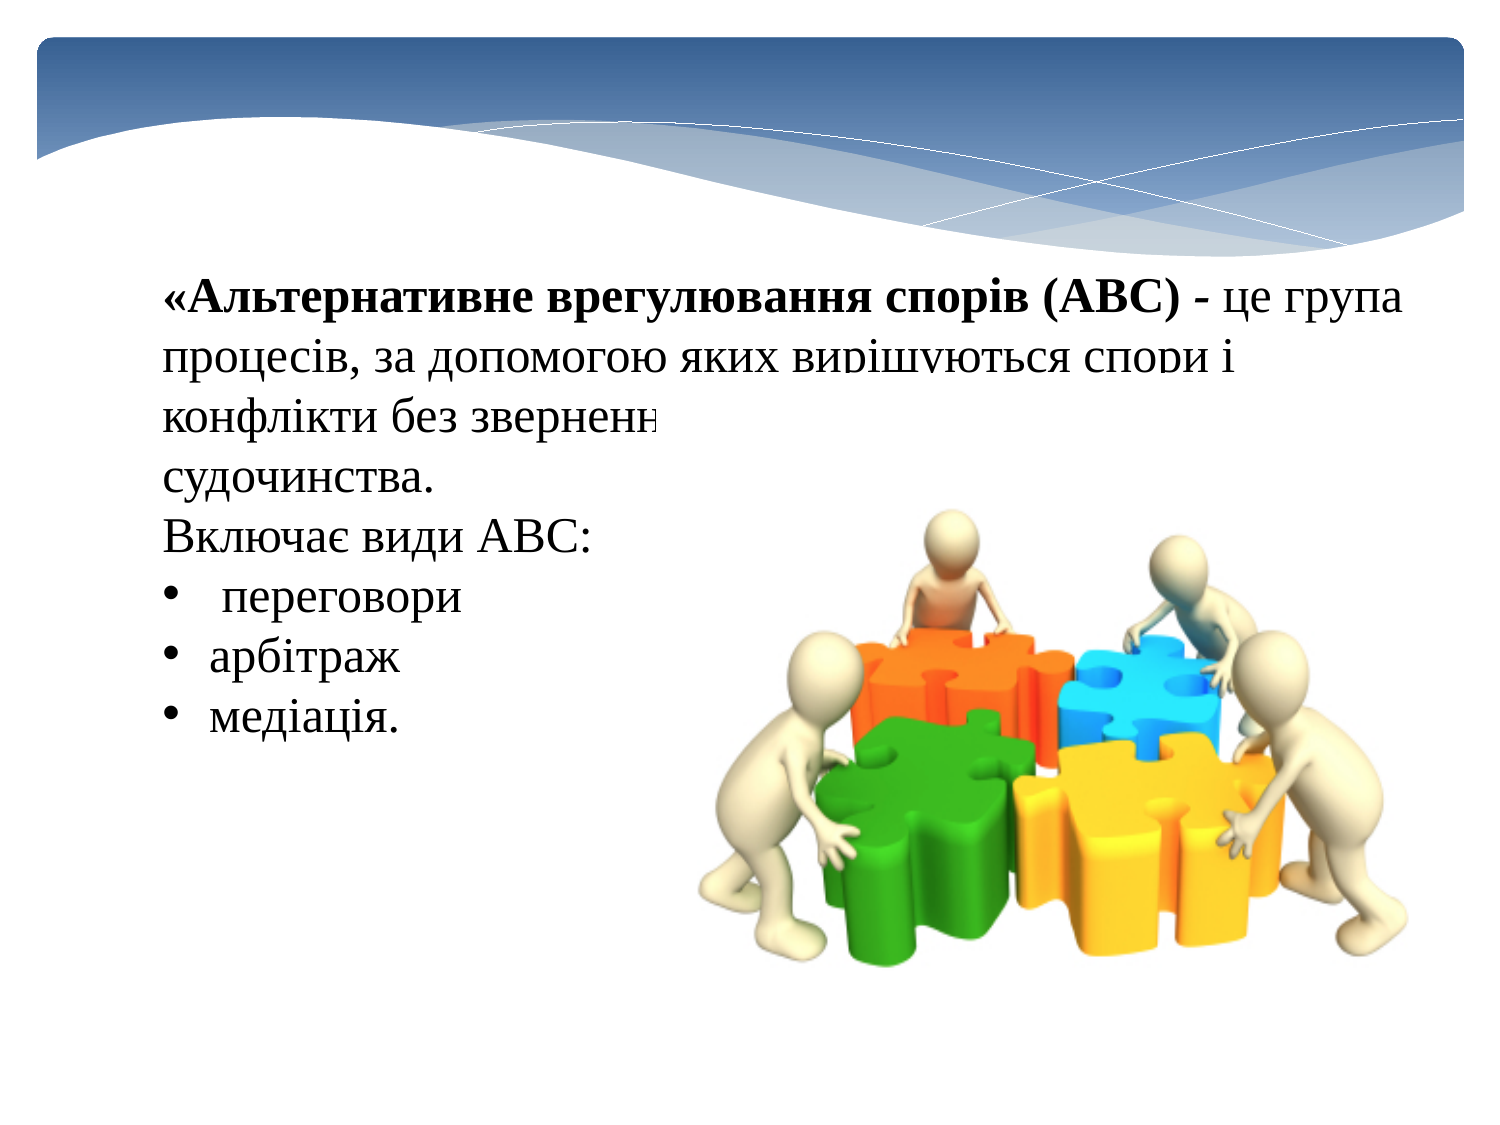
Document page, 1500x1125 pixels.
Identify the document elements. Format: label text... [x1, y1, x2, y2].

picture [656, 373, 1436, 1012]
text_box «Альтернативне врегулювання спорів (АВС) - це група процесів, за допомогою яких вирішуються спори і конфлікти без звернення до формальної системи судочинства. Включає види АВС: переговори арбітраж медіація. [147, 255, 1459, 751]
